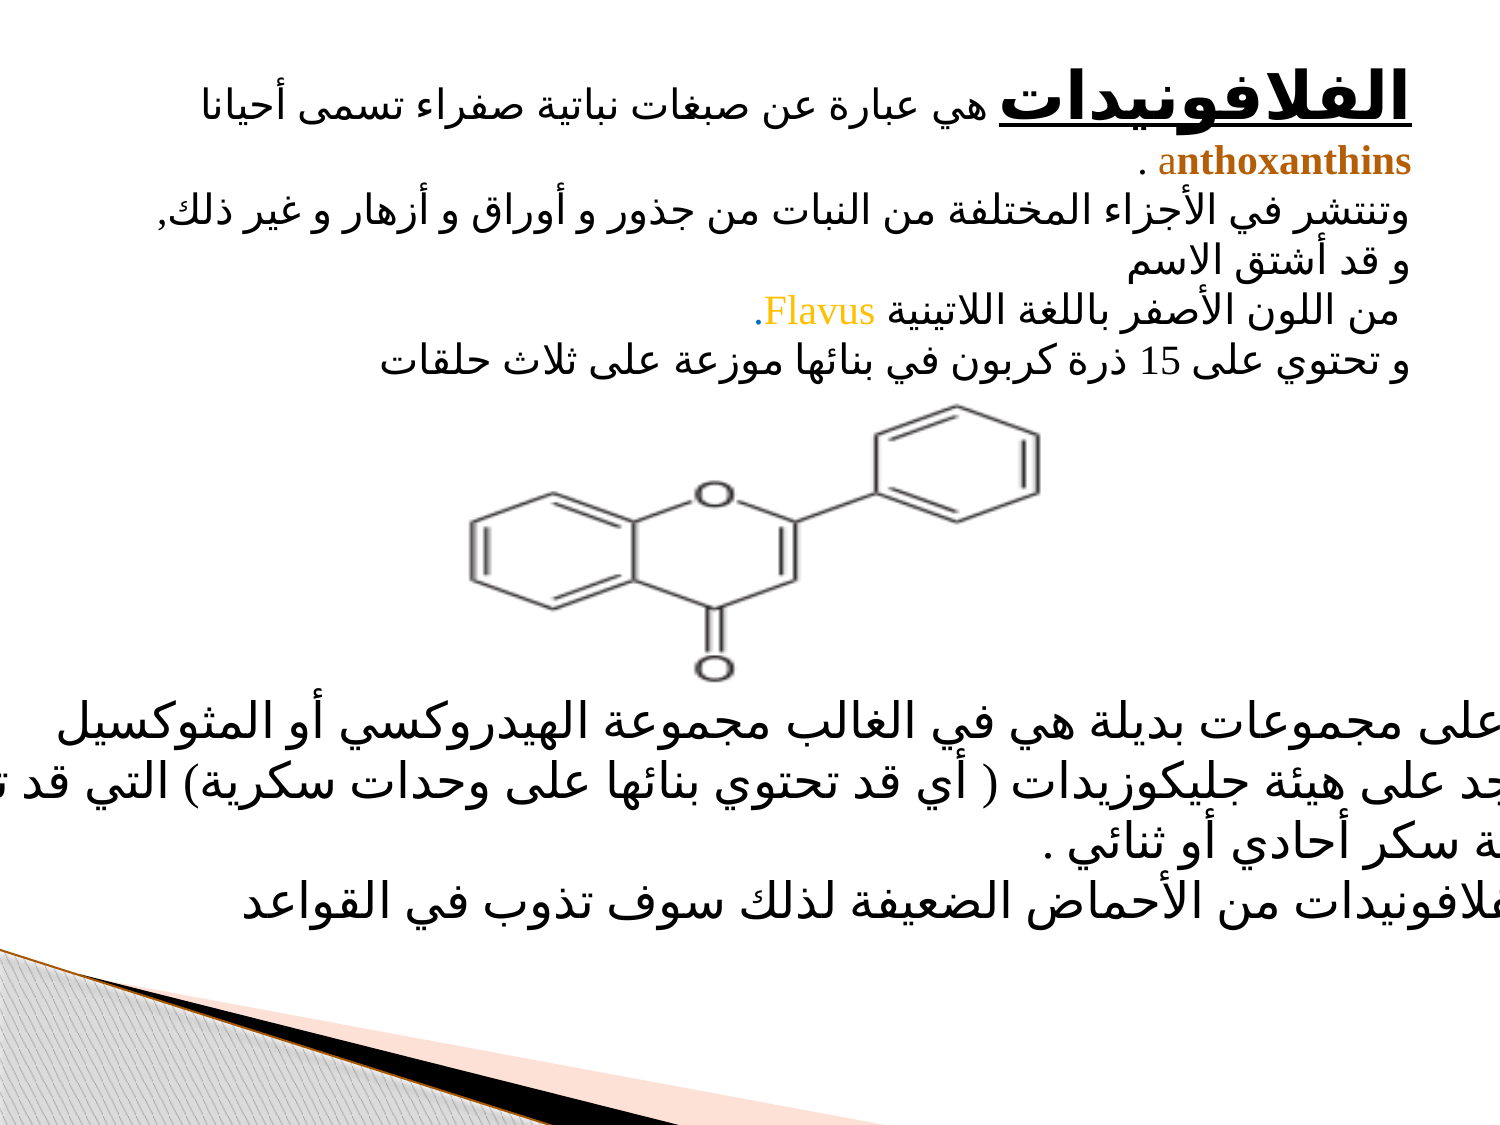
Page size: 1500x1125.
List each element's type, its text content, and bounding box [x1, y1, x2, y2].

text_box تحتوي على مجموعات بديلة هي في الغالب مجموعة الهيدروكسي أو المثوكسيل وقد توجد على هيئة جليكوزيدات ( أي قد تحتوي بنائها على وحدات سكرية) التي قد تكون على هيئة سكر أحادي أو ثنائي . تعتبر الفلافونيدات من الأحماض الضعيفة لذلك سوف تذوب في القواعد [0, 680, 1500, 936]
text_box الفلافونيدات هي عبارة عن صبغات نباتية صفراء تسمى أحيانا anthoxanthins . وتنتشر في الأجزاء المختلفة من النبات من جذور و أوراق و أزهار و غير ذلك, و قد أشتق الاسم من اللون الأصفر باللغة اللاتينية Flavus. و تحتوي على 15 ذرة كربون في بنائها موزعة على ثلاث حلقات [141, 45, 1427, 436]
picture [456, 398, 1055, 689]
